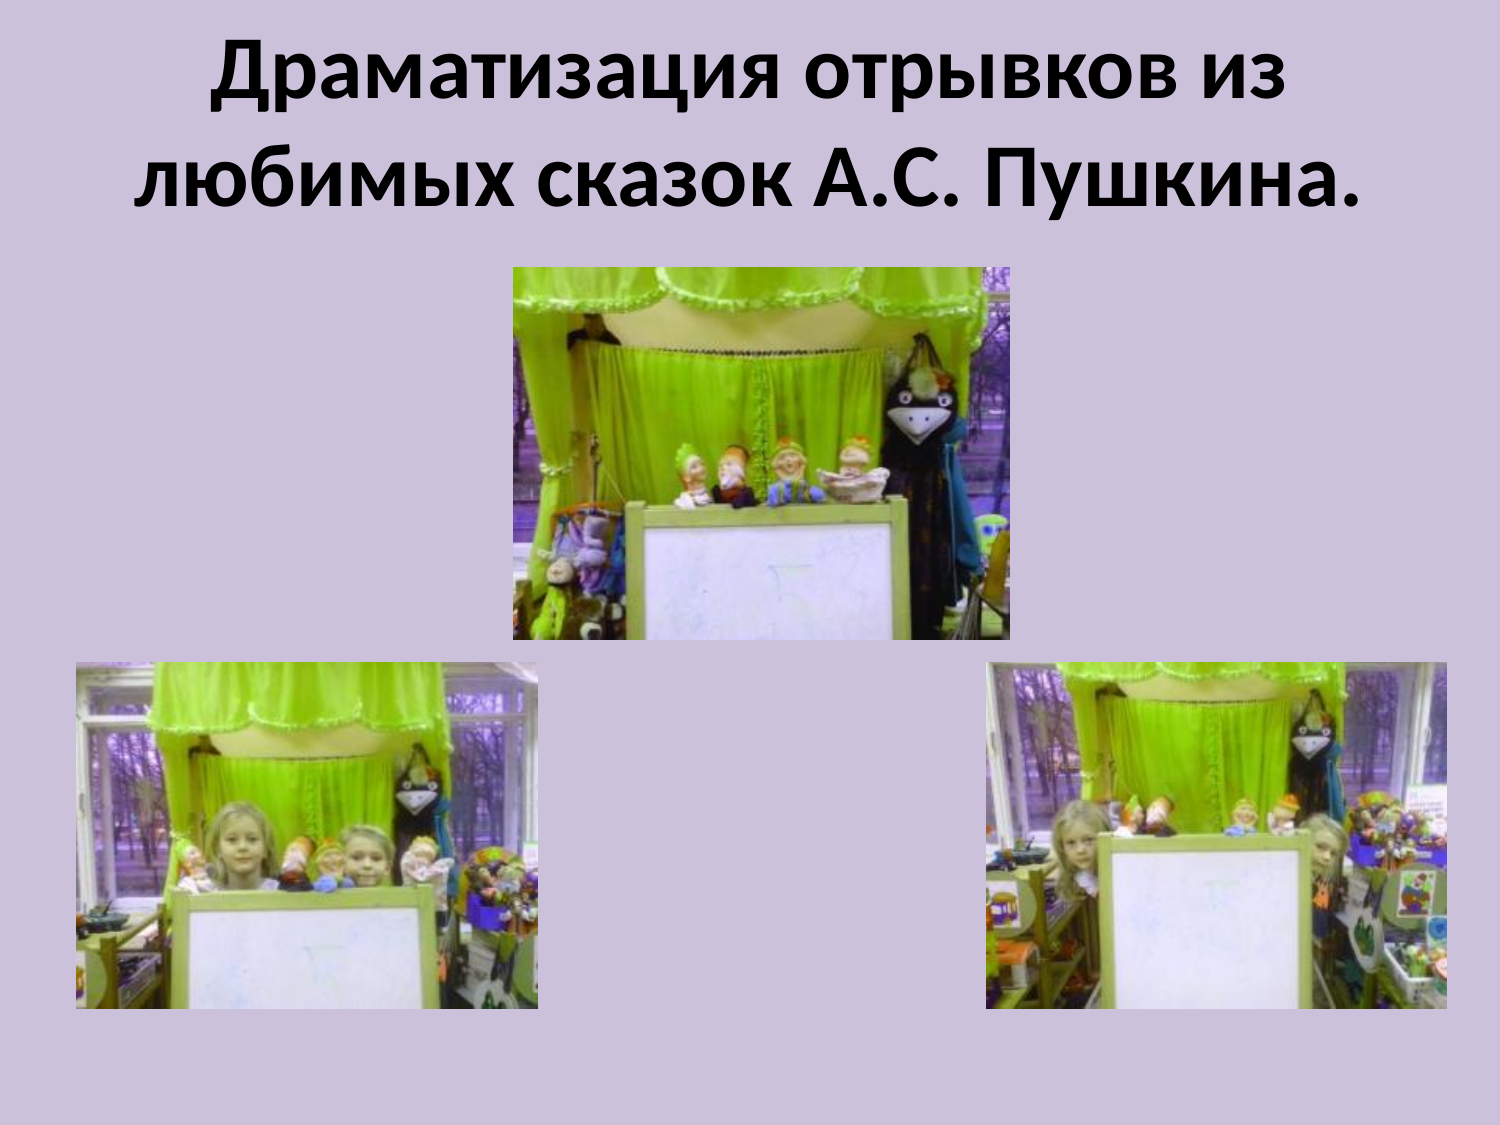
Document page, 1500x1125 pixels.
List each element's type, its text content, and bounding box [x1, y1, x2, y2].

picture [513, 266, 1011, 640]
title Драматизация отрывков из любимых сказок А.С. Пушкина. [75, 0, 1425, 233]
picture [76, 662, 538, 1009]
picture [985, 662, 1447, 1009]
